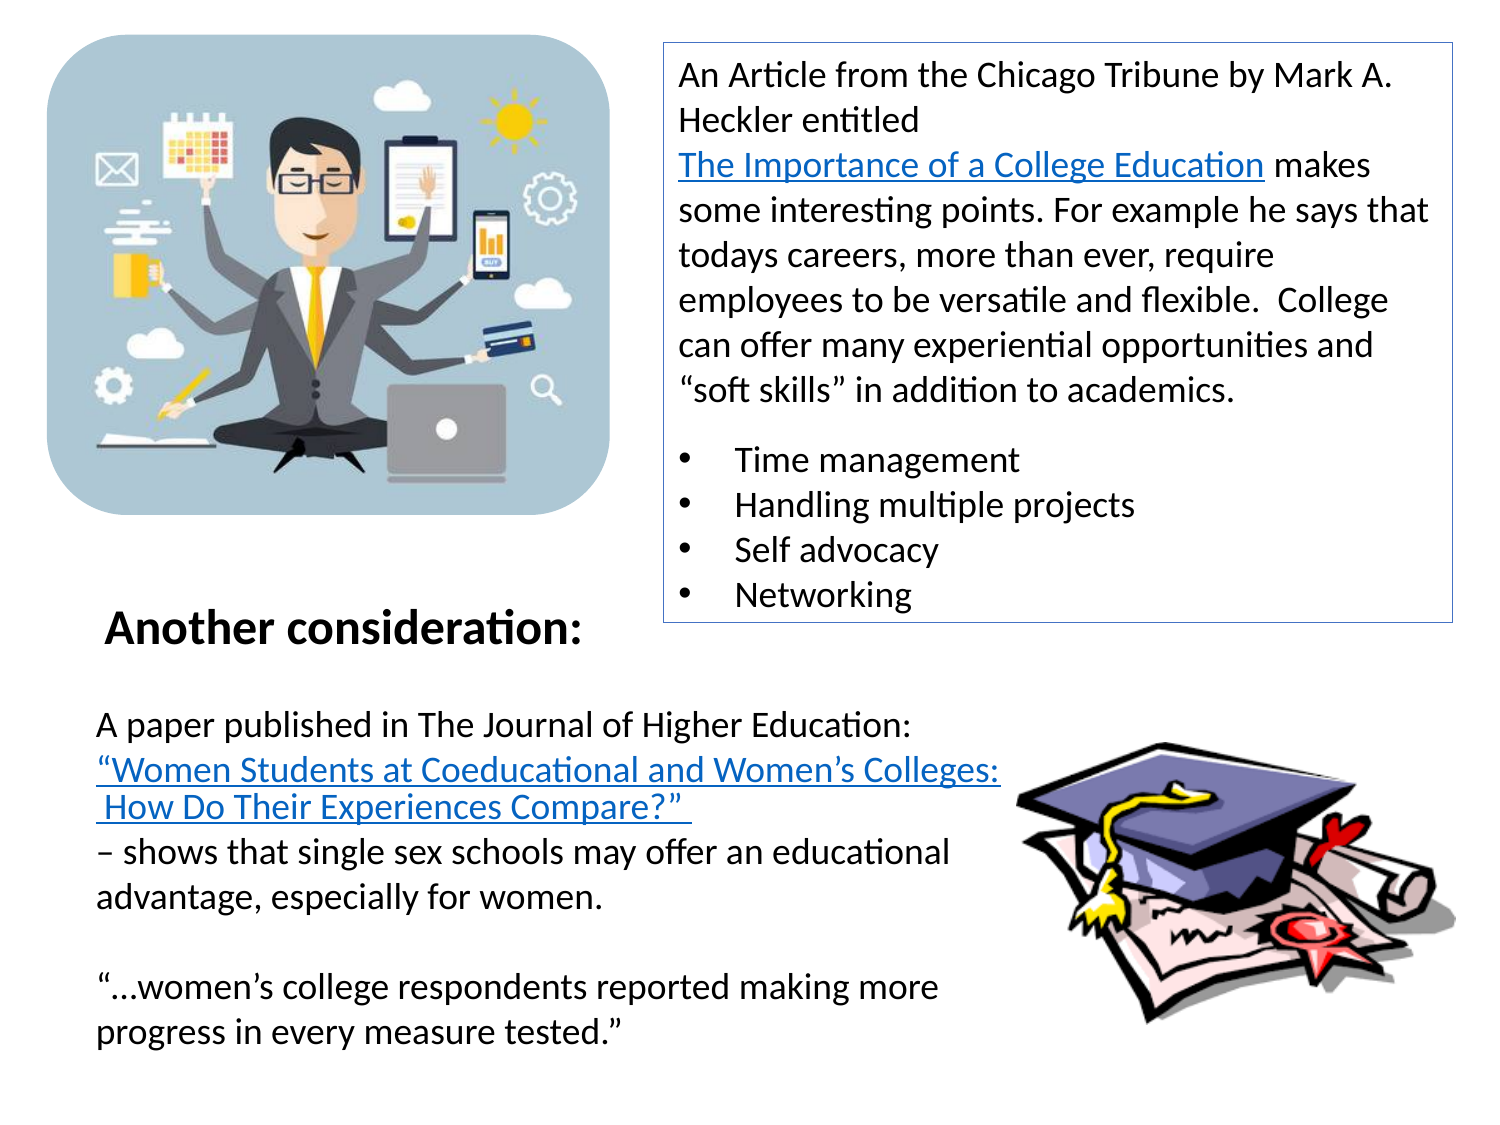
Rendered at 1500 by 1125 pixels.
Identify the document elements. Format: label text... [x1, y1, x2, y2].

text_box Another consideration: A paper published in The Journal of Higher Education: “Women Students at Coeducational and Women’s Colleges: How Do Their Experiences Compare?” – shows that single sex schools may offer an educational advantage, especially for women. “…women’s college respondents reported making more progress in every measure tested.” [81, 587, 1017, 1022]
picture [46, 34, 610, 515]
picture [1016, 742, 1456, 1025]
text_box An Article from the Chicago Tribune by Mark A. Heckler entitled The Importance of a College Education makes some interesting points. For example he says that todays careers, more than ever, require employees to be versatile and flexible. College can offer many experiential opportunities and “soft skills” in addition to academics. Time management Handling multiple projects Self advocacy Networking [663, 42, 1453, 623]
